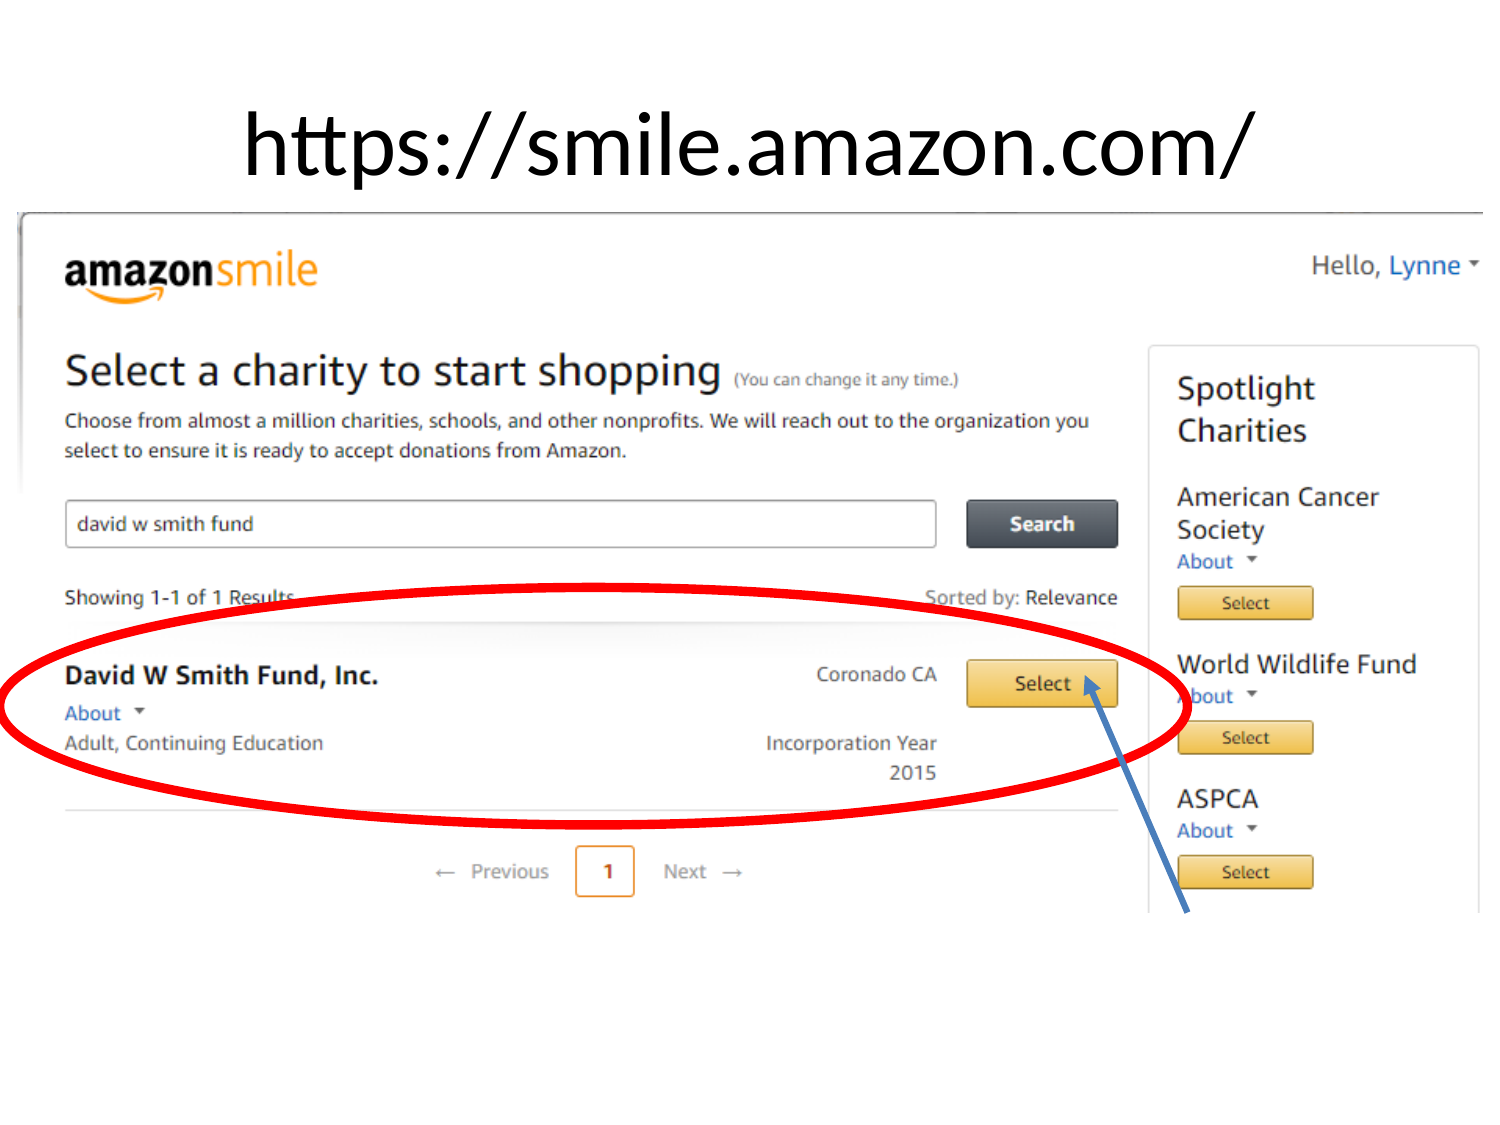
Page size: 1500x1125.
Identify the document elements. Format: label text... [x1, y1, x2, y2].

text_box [1084, 674, 1188, 913]
picture [17, 212, 1483, 913]
text_box [0, 679, 12, 734]
title https://smile.amazon.com/ [75, 45, 1425, 210]
